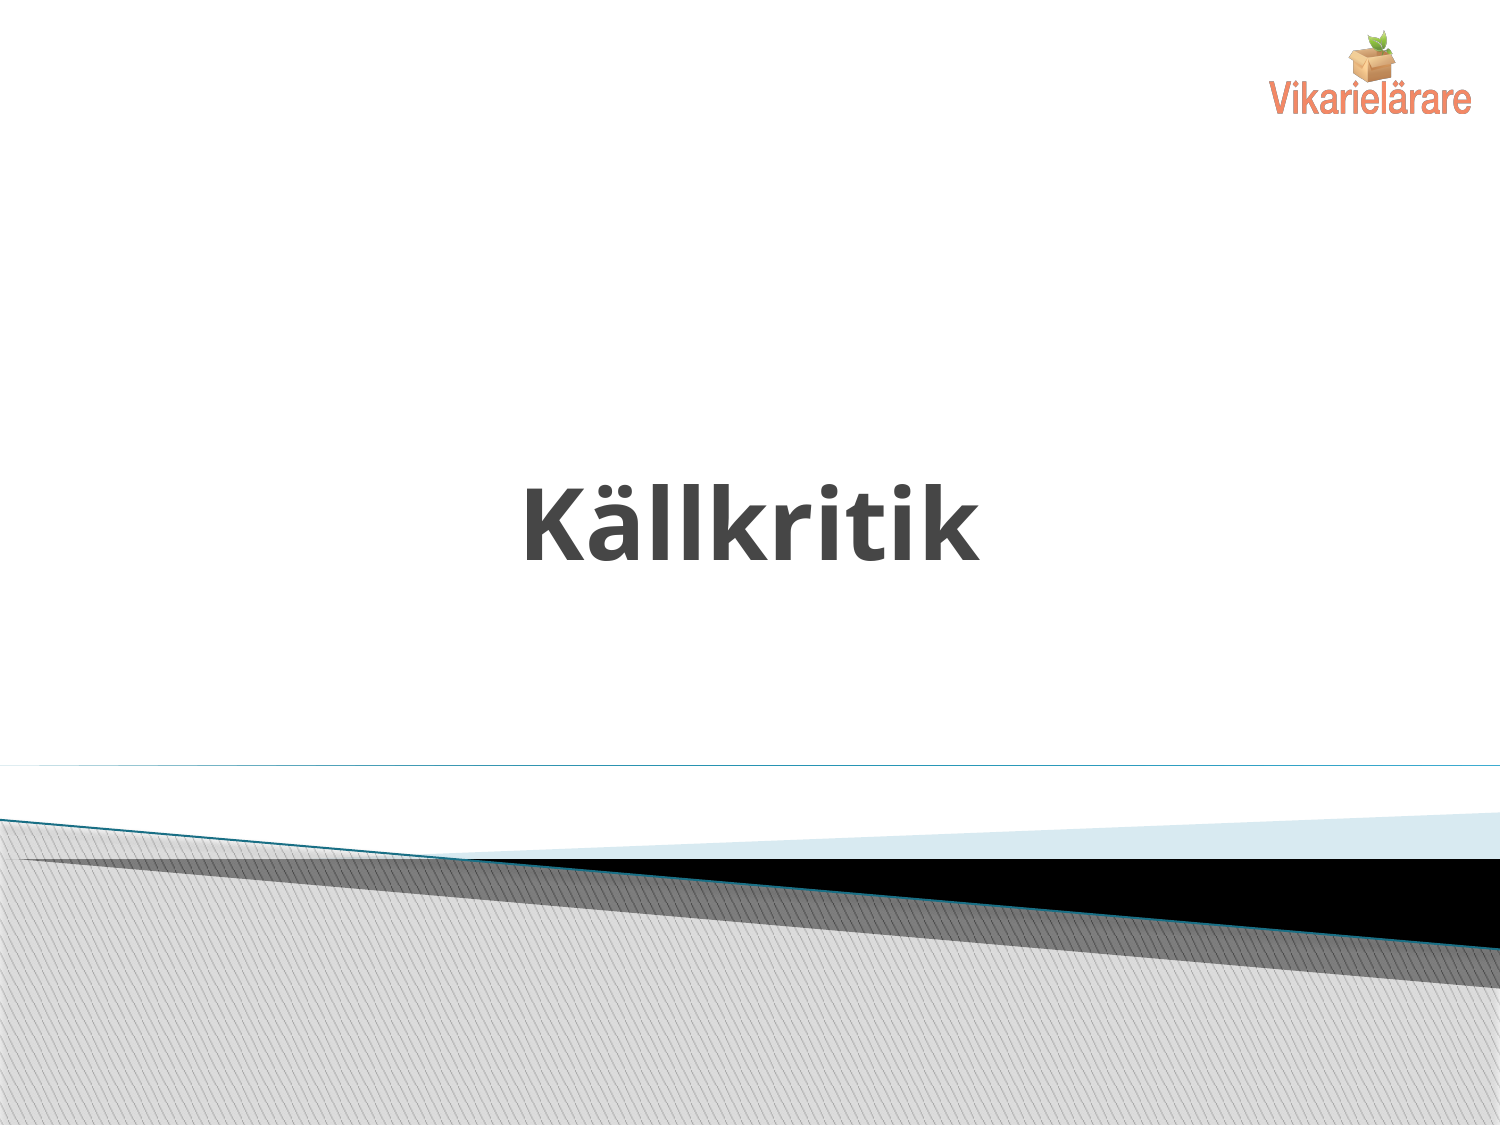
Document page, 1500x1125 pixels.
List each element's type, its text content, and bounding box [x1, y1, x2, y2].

title Källkritik [112, 287, 1388, 588]
picture [5, 859, 1500, 989]
picture [1269, 30, 1471, 114]
